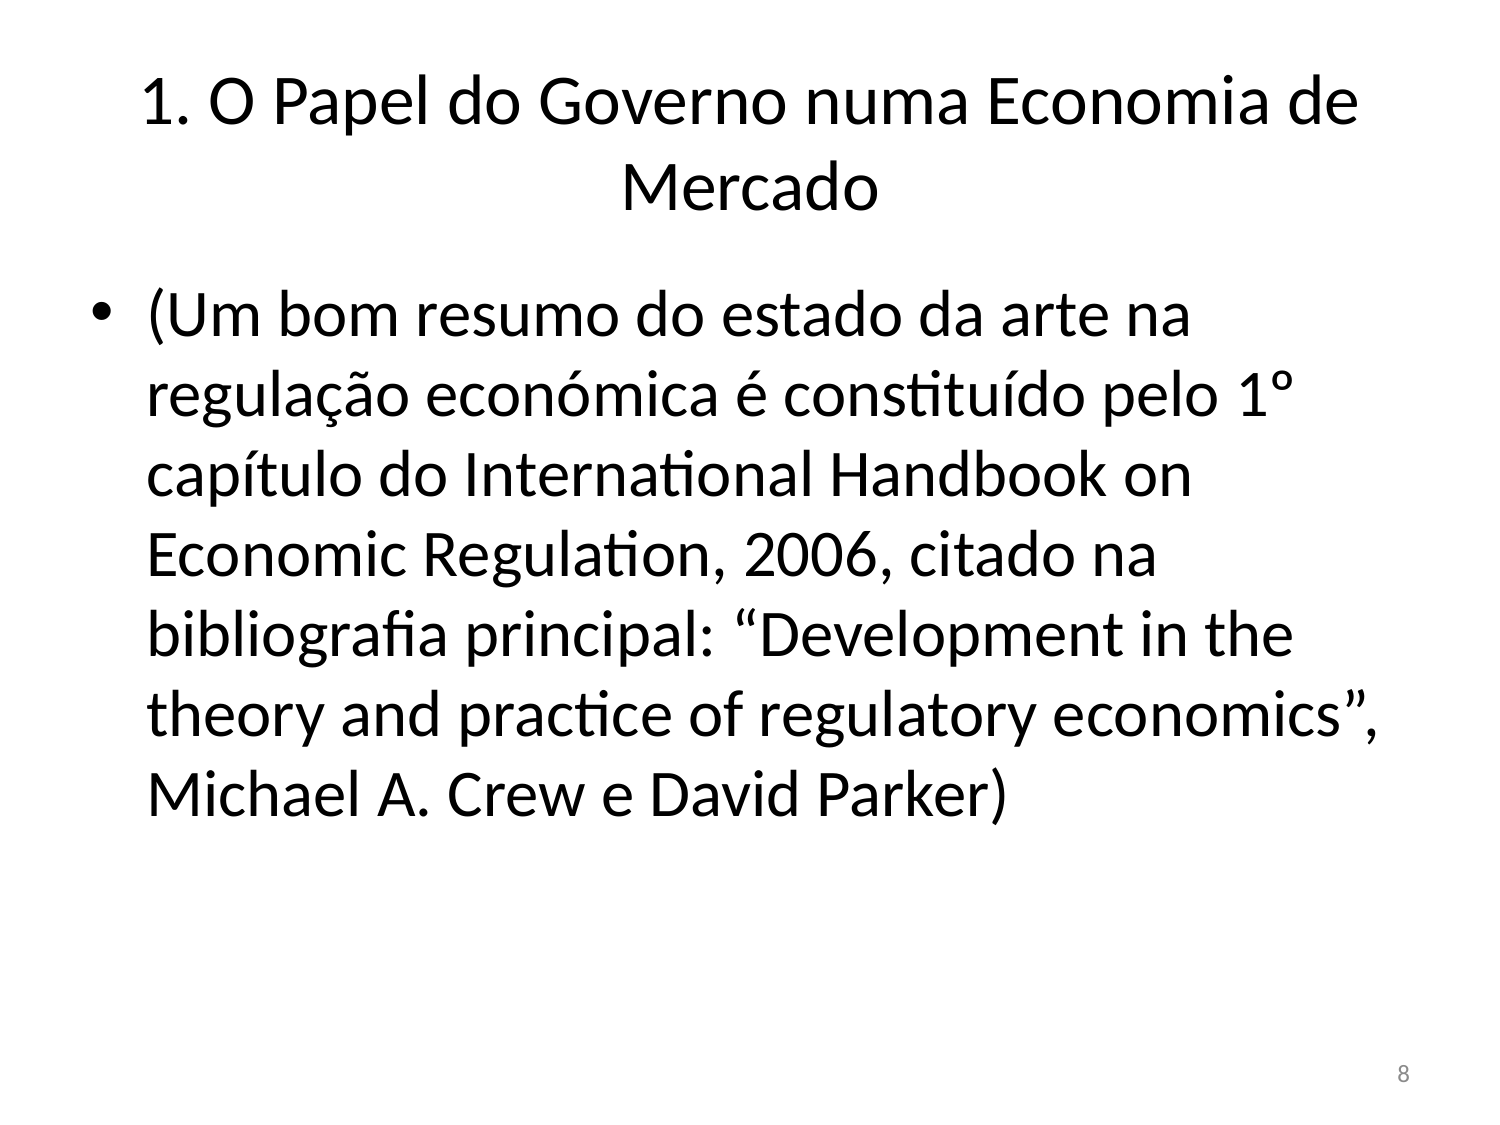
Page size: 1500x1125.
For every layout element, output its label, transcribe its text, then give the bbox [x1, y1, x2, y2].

list (Um bom resumo do estado da arte na regulação económica é constituído pelo 1º capítulo do International Handbook on Economic Regulation, 2006, citado na bibliografia principal: “Development in the theory and practice of regulatory economics”, Michael A. Crew e David Parker) [75, 262, 1425, 1005]
title 1. O Papel do Governo numa Economia de Mercado [75, 45, 1425, 233]
slide_number 8 [1074, 1042, 1425, 1103]
